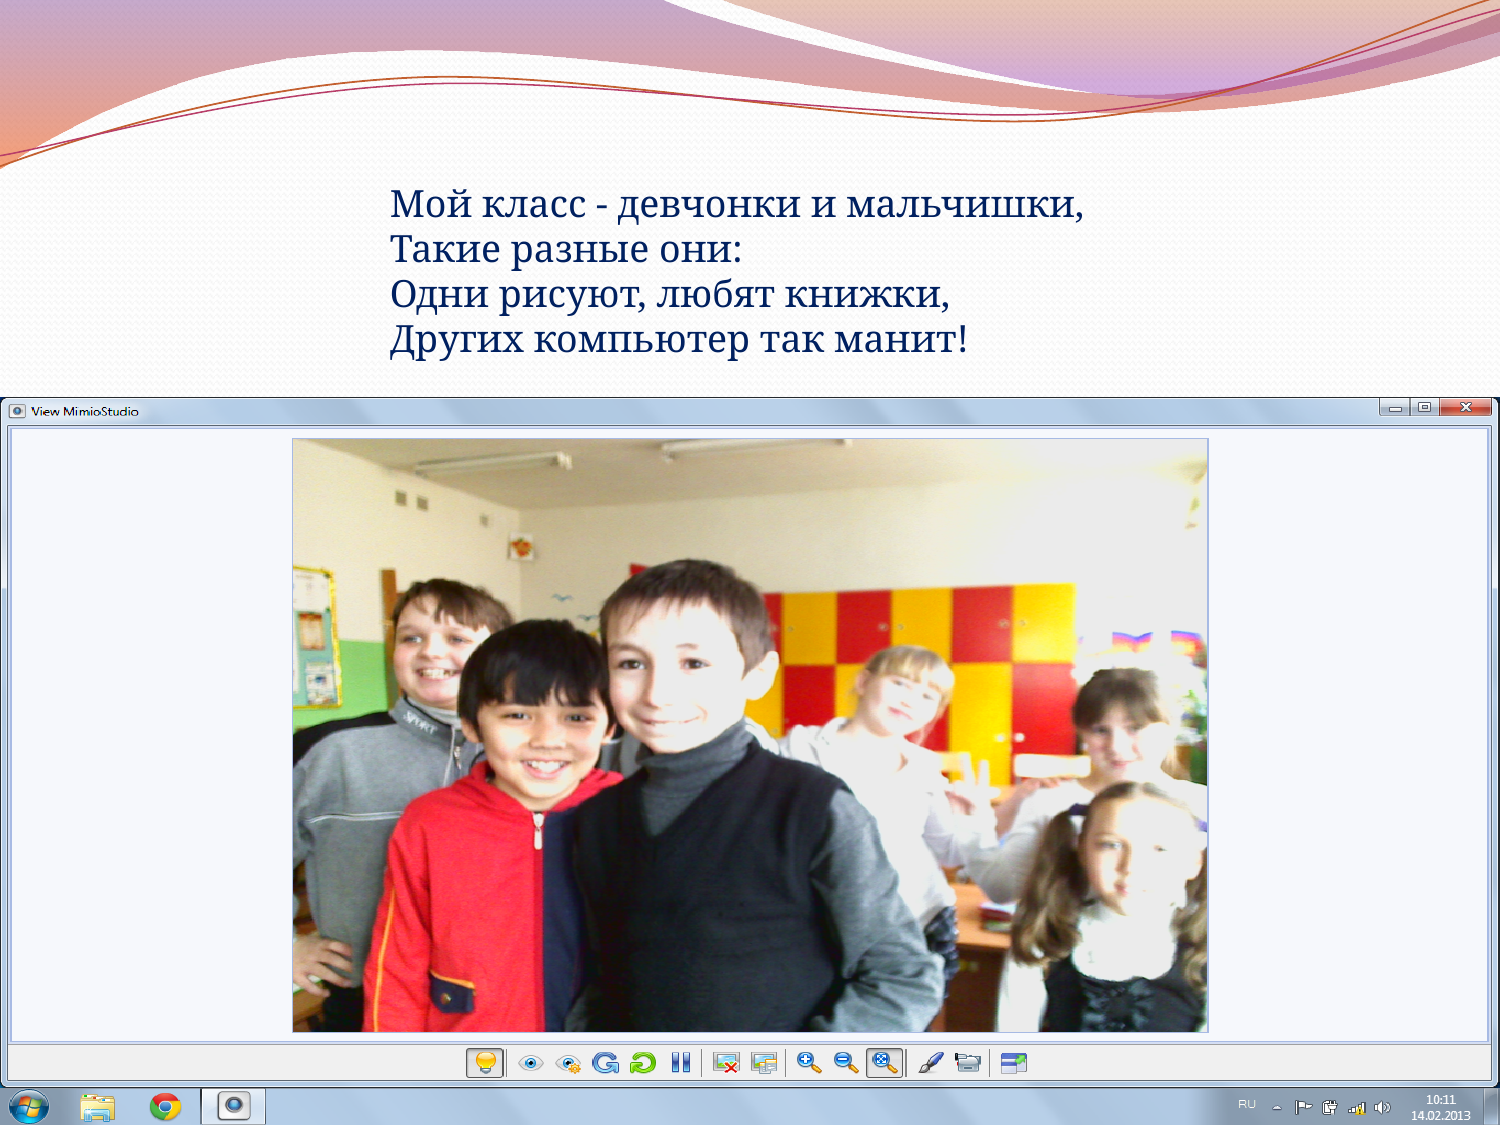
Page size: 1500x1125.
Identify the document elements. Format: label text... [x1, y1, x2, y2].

text_box Мой класс - девчонки и мальчишки, Такие разные они: Одни рисуют, любят книжки, Других компьютер так манит! [374, 172, 1125, 368]
picture [0, 396, 1500, 1125]
